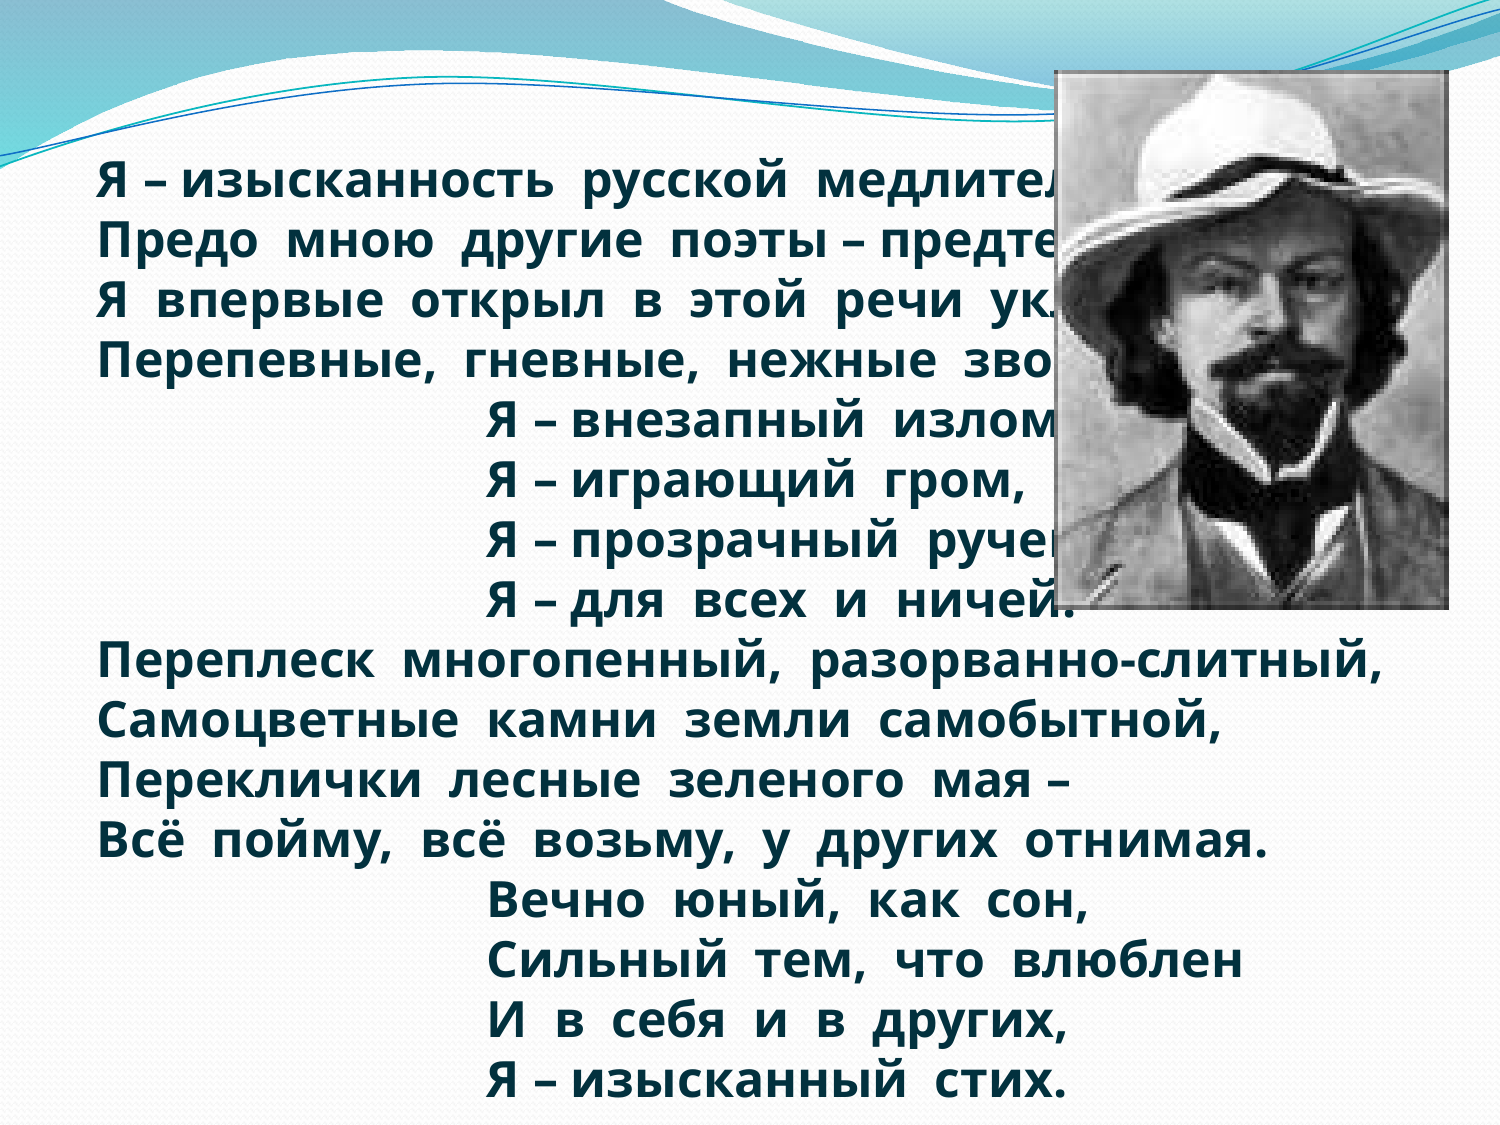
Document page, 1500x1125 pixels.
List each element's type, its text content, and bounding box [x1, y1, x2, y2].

list Я – изысканность русской медлительной речи, Предо мною другие поэты – предтечи, Я впервые открыл в этой речи уклоны, Перепевные, гневные, нежные звоны. Я – внезапный излом, Я – играющий гром, Я – прозрачный ручей, Я – для всех и ничей. Переплеск многопенный, разорванно-слитный, Самоцветные камни земли самобытной, Переклички лесные зеленого мая – Всё пойму, всё возьму, у других отнимая. Вечно юный, как сон, Сильный тем, что влюблен И в себя и в других, Я – изысканный стих. [82, 140, 1432, 1038]
picture [1054, 70, 1449, 610]
